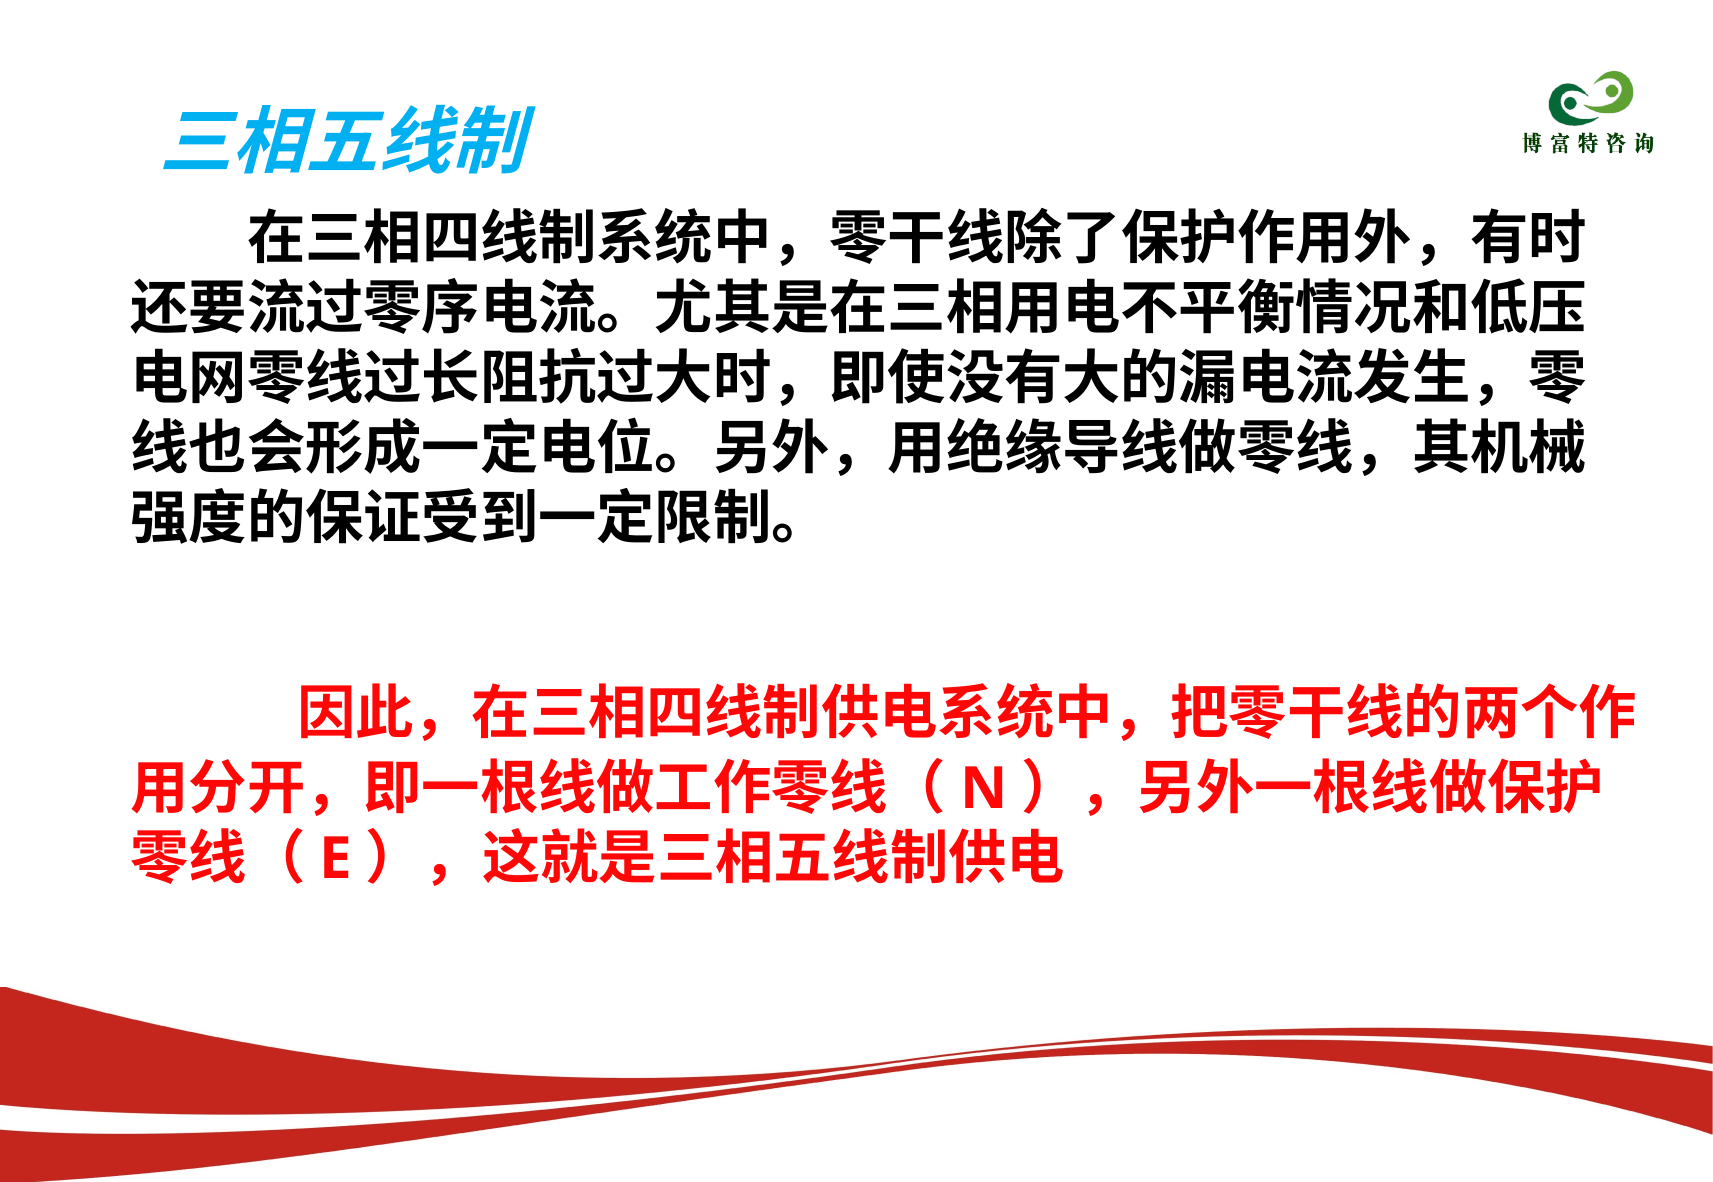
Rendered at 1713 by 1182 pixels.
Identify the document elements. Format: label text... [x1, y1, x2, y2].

picture [0, 987, 1713, 1182]
text_box 在三相四线制系统中，零干线除了保护作用外，有时还要流过零序电流。尤其是在三相用电不平衡情况和低压电网零线过长阻抗过大时，即使没有大的漏电流发生，零线也会形成一定电位。另外，用绝缘导线做零线，其机械强度的保证受到一定限制。 因此，在三相四线制供电系统中，把零干线的两个作用分开，即一根线做工作零线（N），另外一根线做保护零线（E），这就是三相五线制供电 [114, 192, 1656, 899]
text_box 三相五线制 [142, 86, 771, 191]
picture [1506, 70, 1675, 156]
